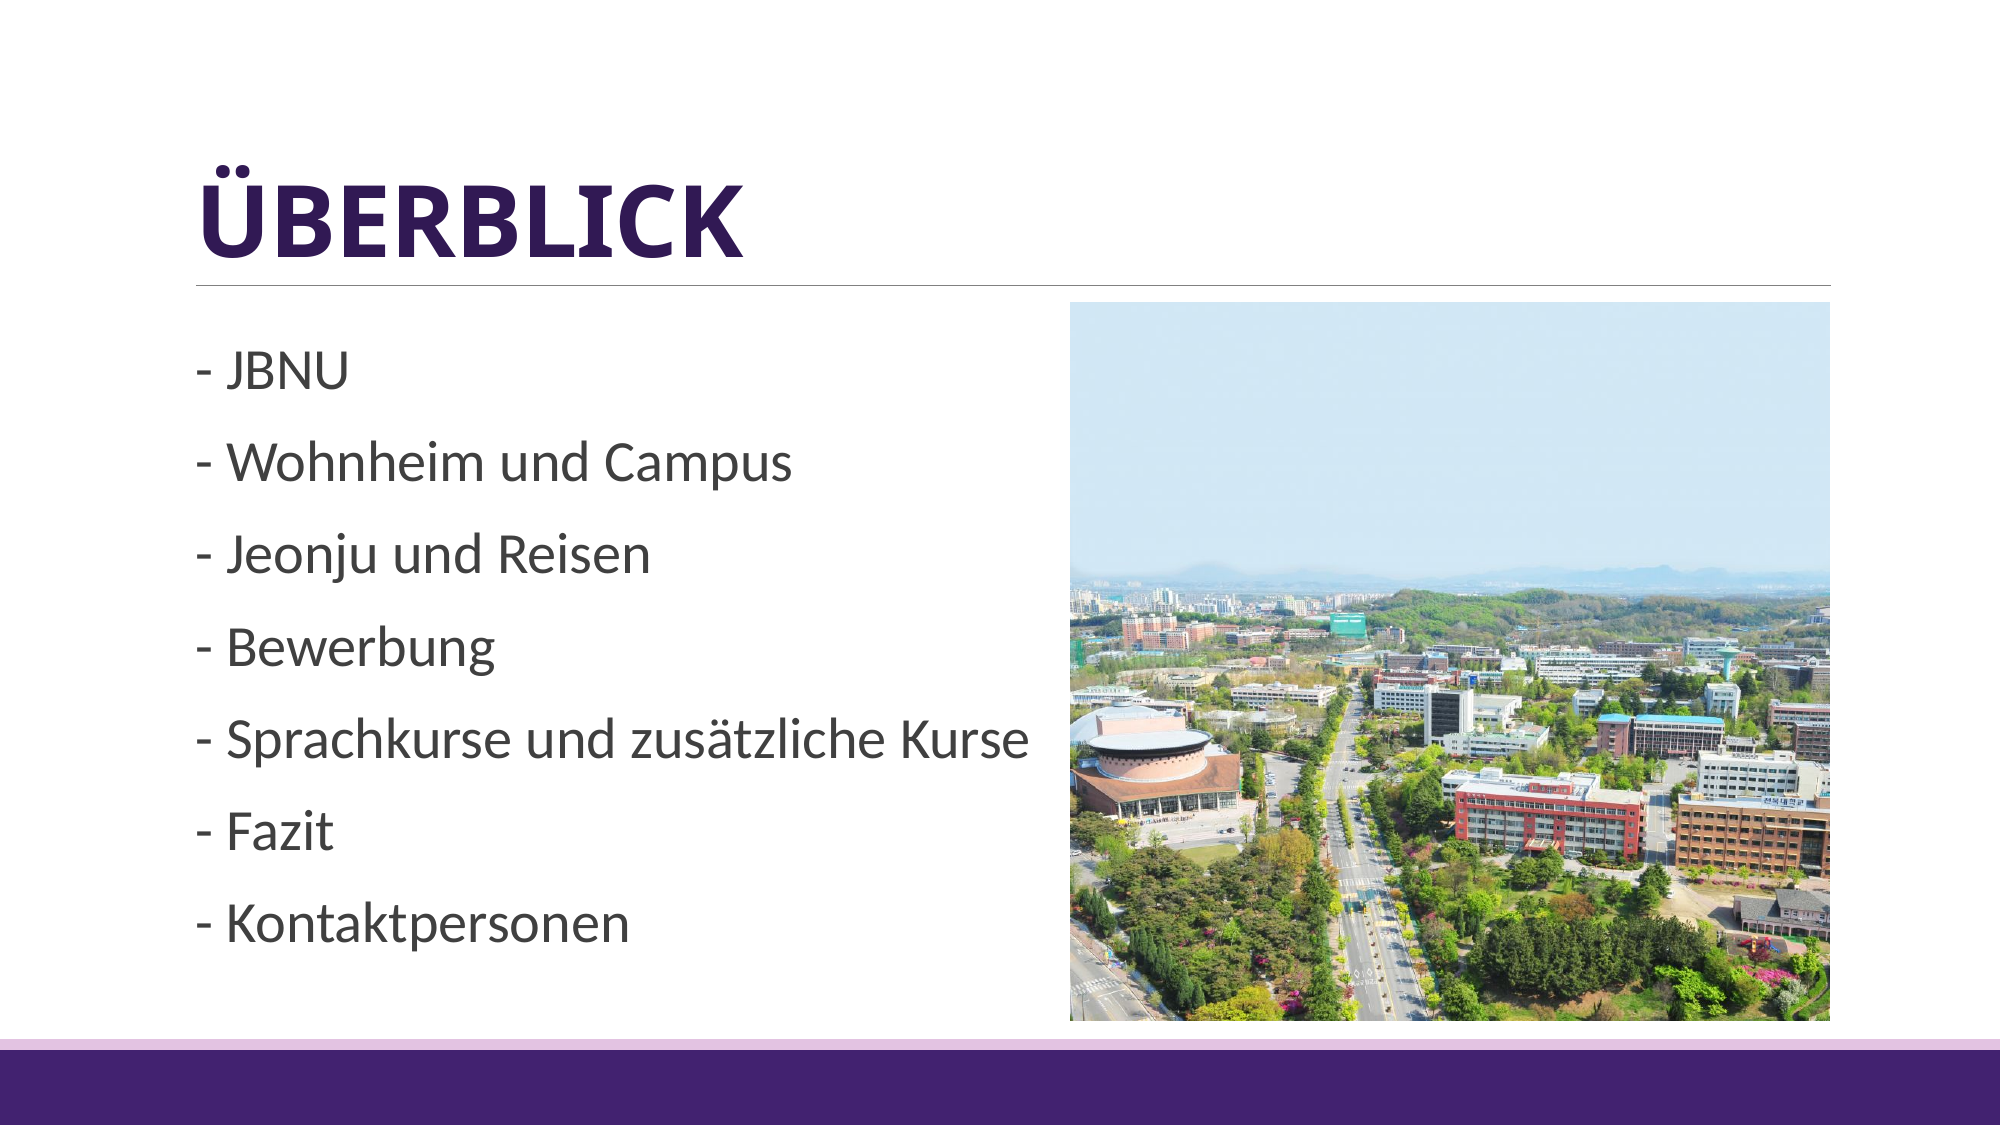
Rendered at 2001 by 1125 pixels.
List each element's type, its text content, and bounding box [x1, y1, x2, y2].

title ÜBERBLICK [180, 47, 1830, 285]
picture [1068, 302, 1831, 1022]
list - JBNU - Wohnheim und Campus - Jeonju und Reisen - Bewerbung - Sprachkurse und zusätzliche Kurse - Fazit - Kontaktpersonen [180, 331, 1065, 992]
